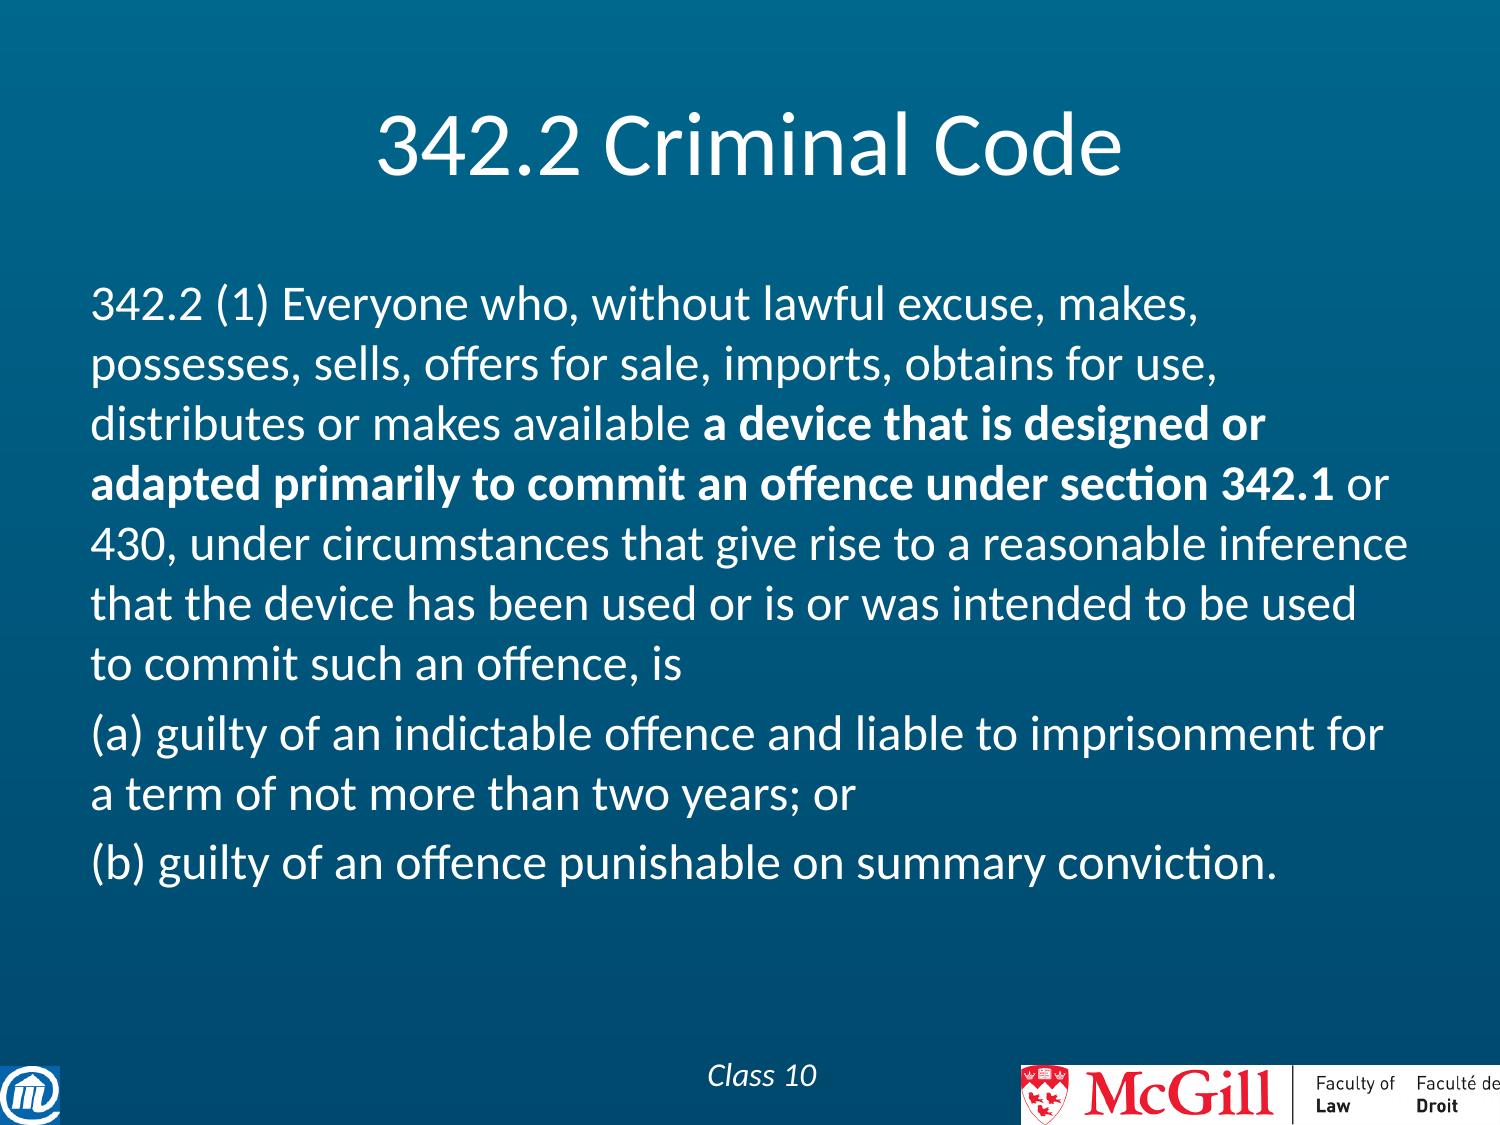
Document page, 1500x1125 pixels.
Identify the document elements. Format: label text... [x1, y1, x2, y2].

footer Class 10 [490, 1042, 1034, 1103]
list 342.2 (1) Everyone who, without lawful excuse, makes, possesses, sells, offers for sale, imports, obtains for use, distributes or makes available a device that is designed or adapted primarily to commit an offence under section 342.1 or 430, under circumstances that give rise to a reasonable inference that the device has been used or is or was intended to be used to commit such an offence, is (a) guilty of an indictable offence and liable to imprisonment for a term of not more than two years; or (b) guilty of an offence punishable on summary conviction. [75, 262, 1425, 1005]
picture [0, 1067, 59, 1125]
title 342.2 Criminal Code [75, 45, 1425, 233]
picture [1022, 1066, 1500, 1125]
